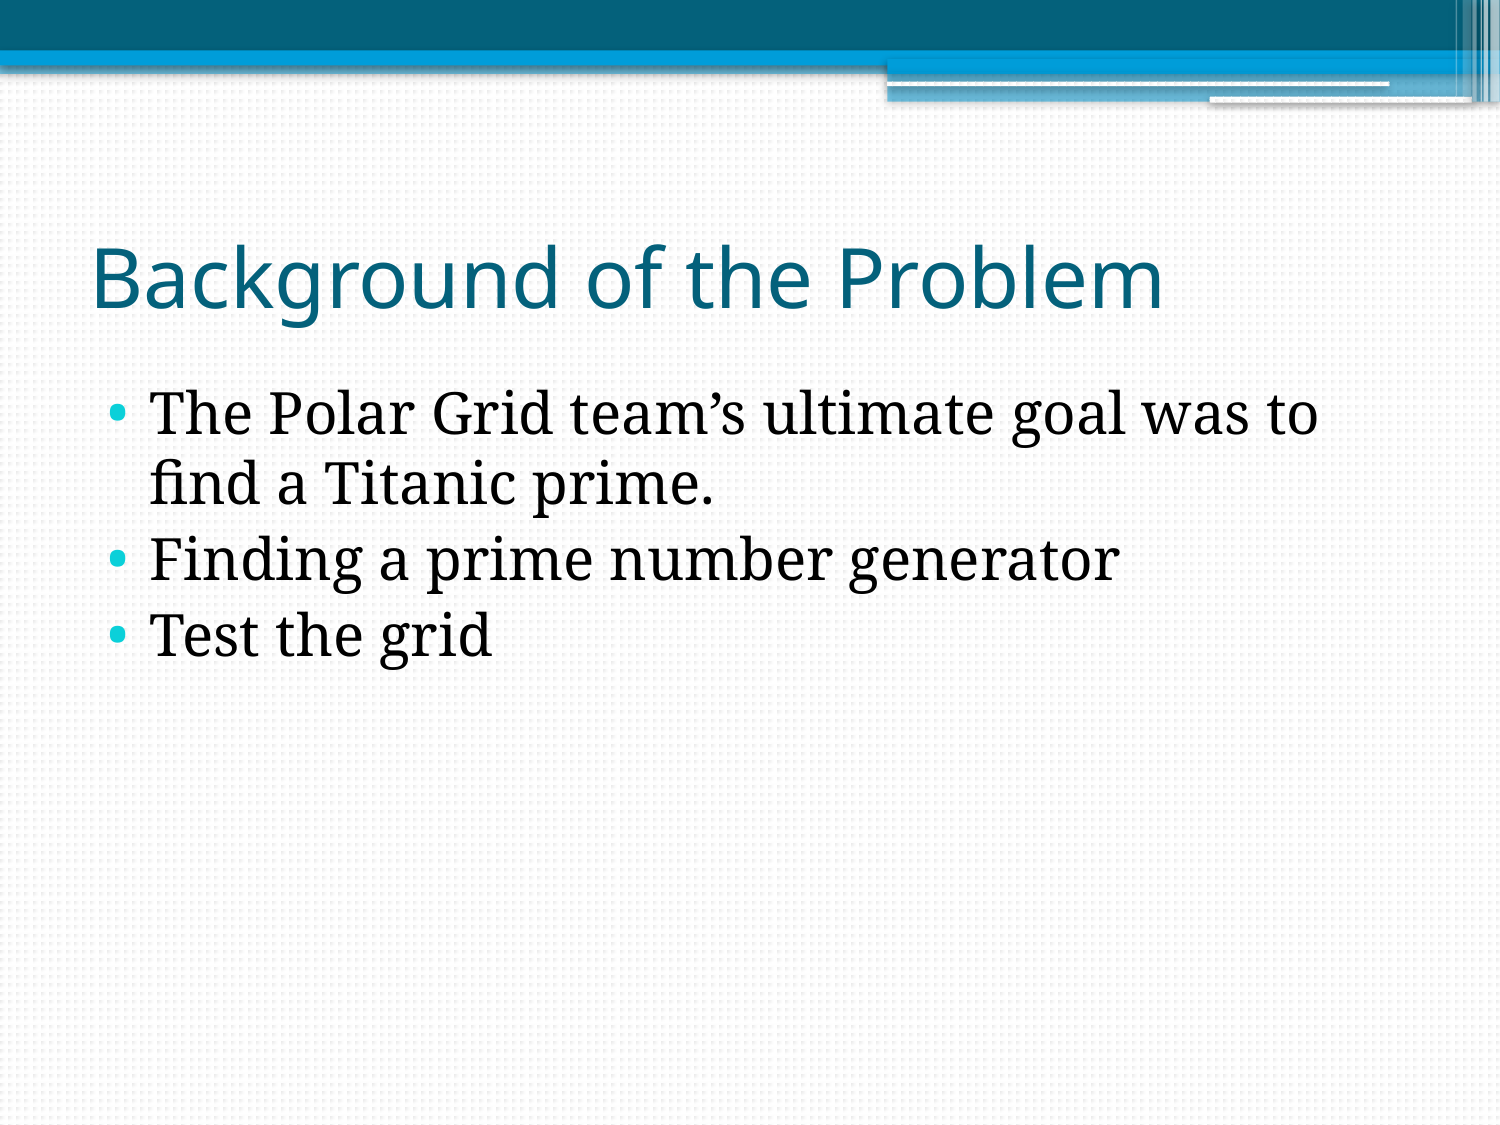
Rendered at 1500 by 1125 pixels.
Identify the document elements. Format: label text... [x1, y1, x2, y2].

list The Polar Grid team’s ultimate goal was to find a Titanic prime. Finding a prime number generator Test the grid [75, 368, 1425, 1079]
title Background of the Problem [75, 187, 1425, 363]
